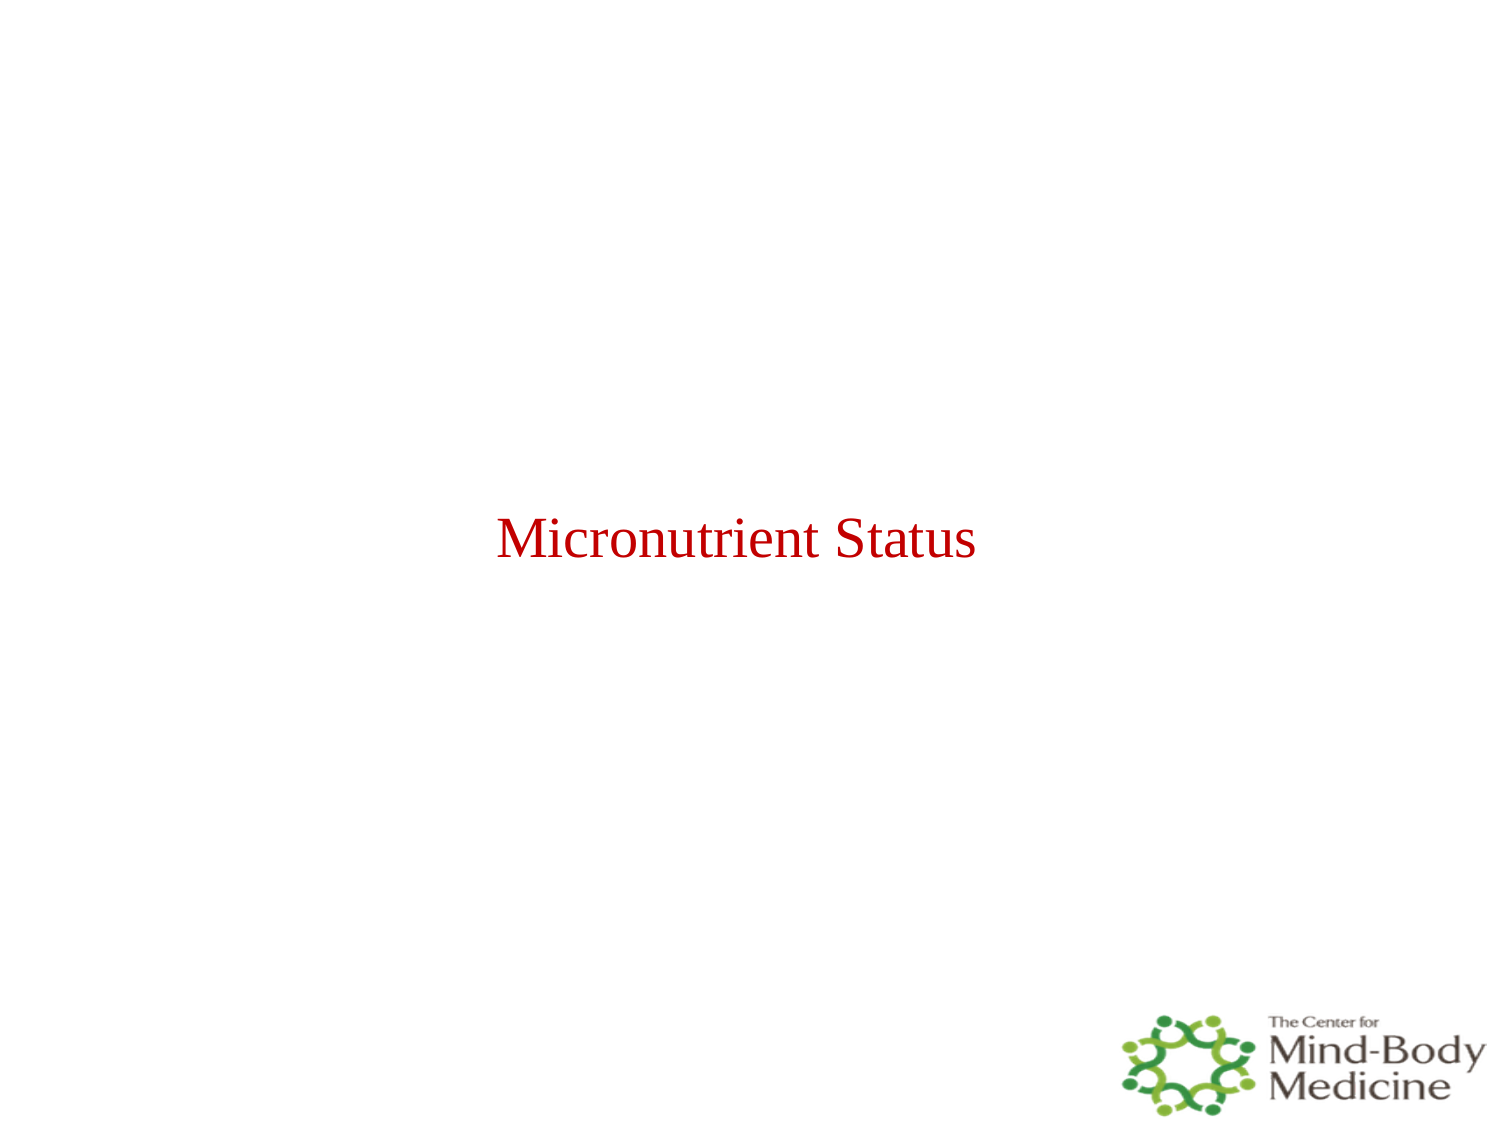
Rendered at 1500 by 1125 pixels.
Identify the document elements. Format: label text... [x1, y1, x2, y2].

text_box Micronutrient Status [481, 491, 1017, 577]
picture [1119, 1013, 1487, 1119]
